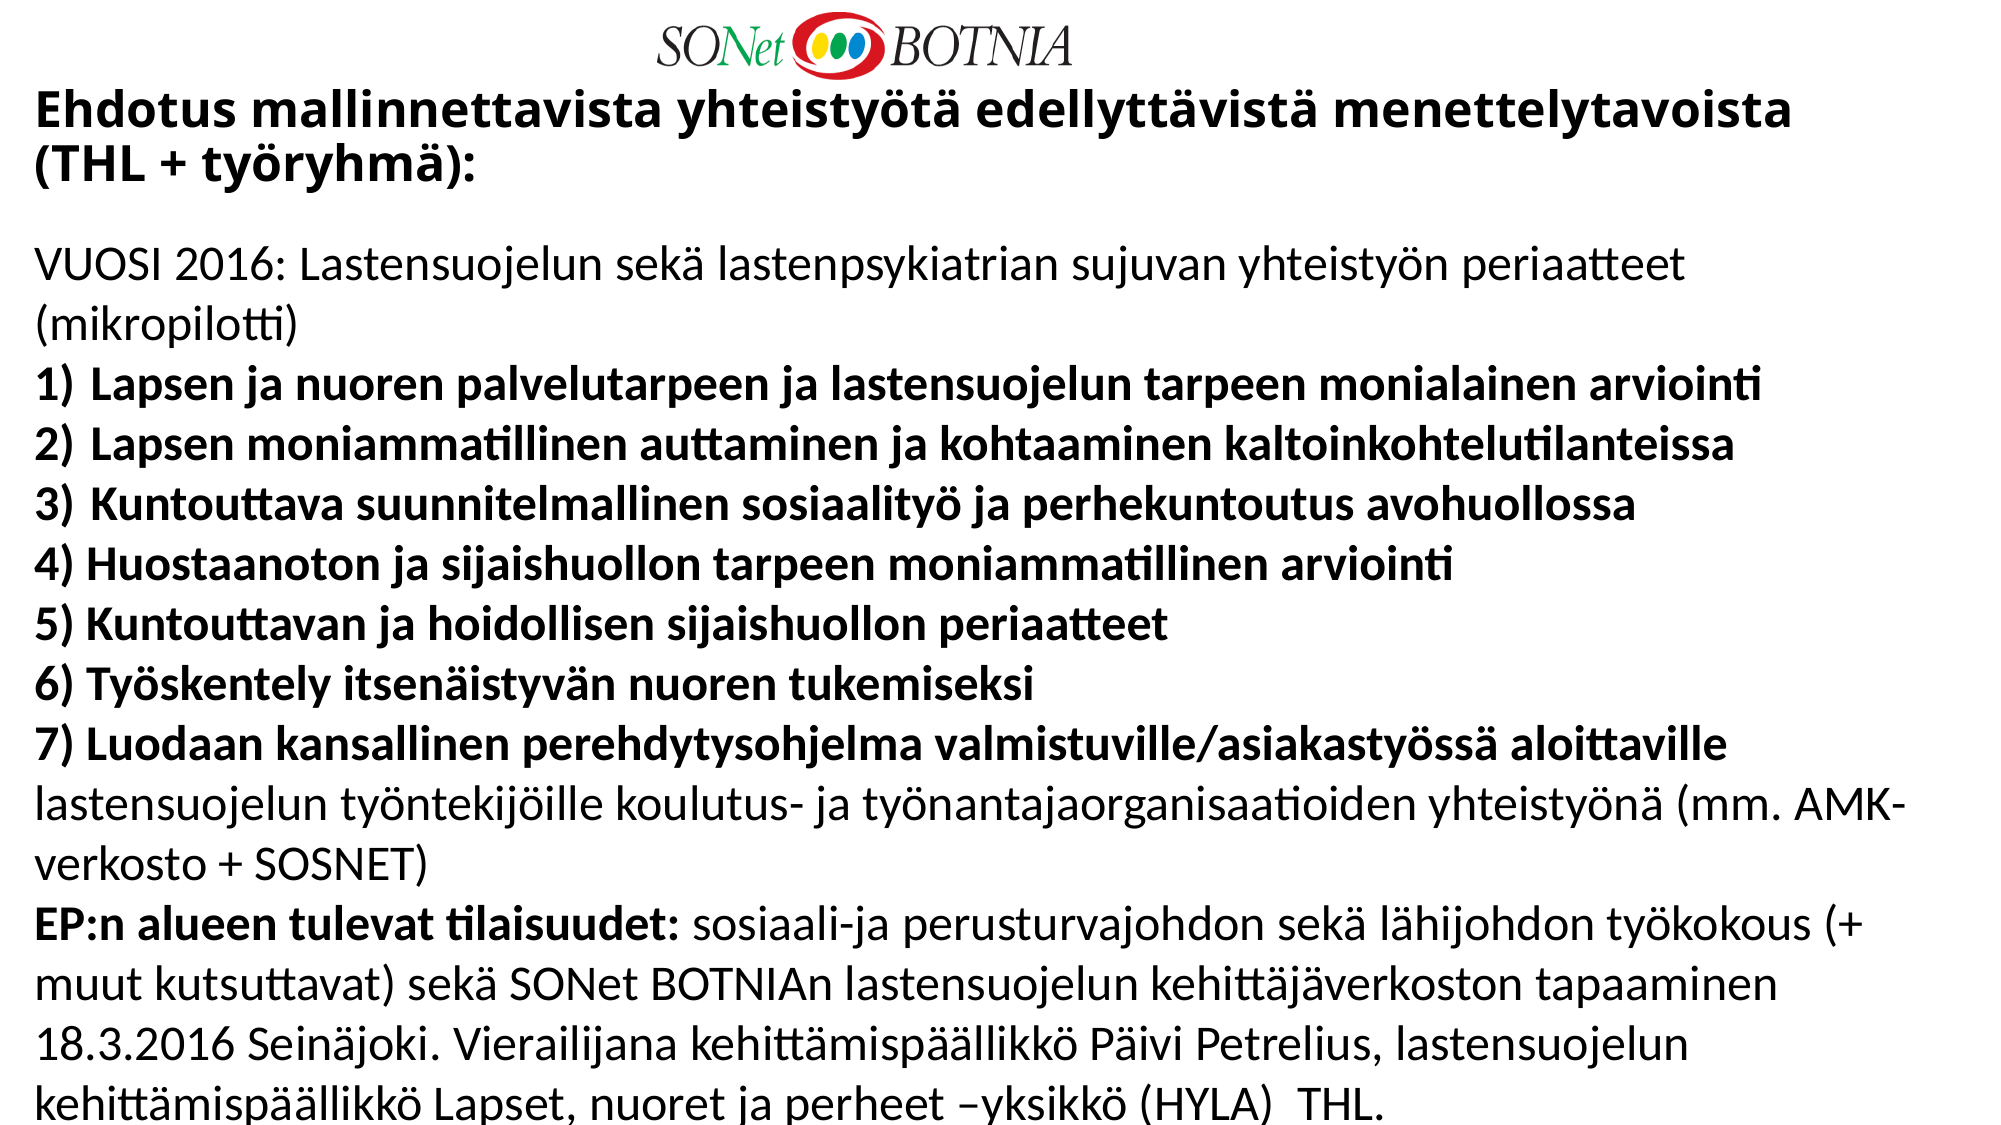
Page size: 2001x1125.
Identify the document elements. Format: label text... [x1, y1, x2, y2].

text_box VUOSI 2016: Lastensuojelun sekä lastenpsykiatrian sujuvan yhteistyön periaatteet (mikropilotti) Lapsen ja nuoren palvelutarpeen ja lastensuojelun tarpeen monialainen arviointi Lapsen moniammatillinen auttaminen ja kohtaaminen kaltoinkohtelutilanteissa Kuntouttava suunnitelmallinen sosiaalityö ja perhekuntoutus avohuollossa 4) Huostaanoton ja sijaishuollon tarpeen moniammatillinen arviointi 5) Kuntouttavan ja hoidollisen sijaishuollon periaatteet 6) Työskentely itsenäistyvän nuoren tukemiseksi 7) Luodaan kansallinen perehdytysohjelma valmistuville/asiakastyössä aloittaville lastensuojelun työntekijöille koulutus- ja työnantajaorganisaatioiden yhteistyönä (mm. AMK- verkosto + SOSNET) EP:n alueen tulevat tilaisuudet: sosiaali-ja perusturvajohdon sekä lähijohdon työkokous (+ muut kutsuttavat) sekä SONet BOTNIAn lastensuojelun kehittäjäverkoston tapaaminen 18.3.2016 Seinäjoki. Vierailijana kehittämispäällikkö Päivi Petrelius, lastensuojelun kehittämispäällikkö Lapset, nuoret ja perheet –yksikkö (HYLA) THL. [19, 223, 1976, 1125]
picture [657, 12, 1072, 80]
title Ehdotus mallinnettavista yhteistyötä edellyttävistä menettelytavoista (THL + työryhmä): [19, 79, 1863, 198]
